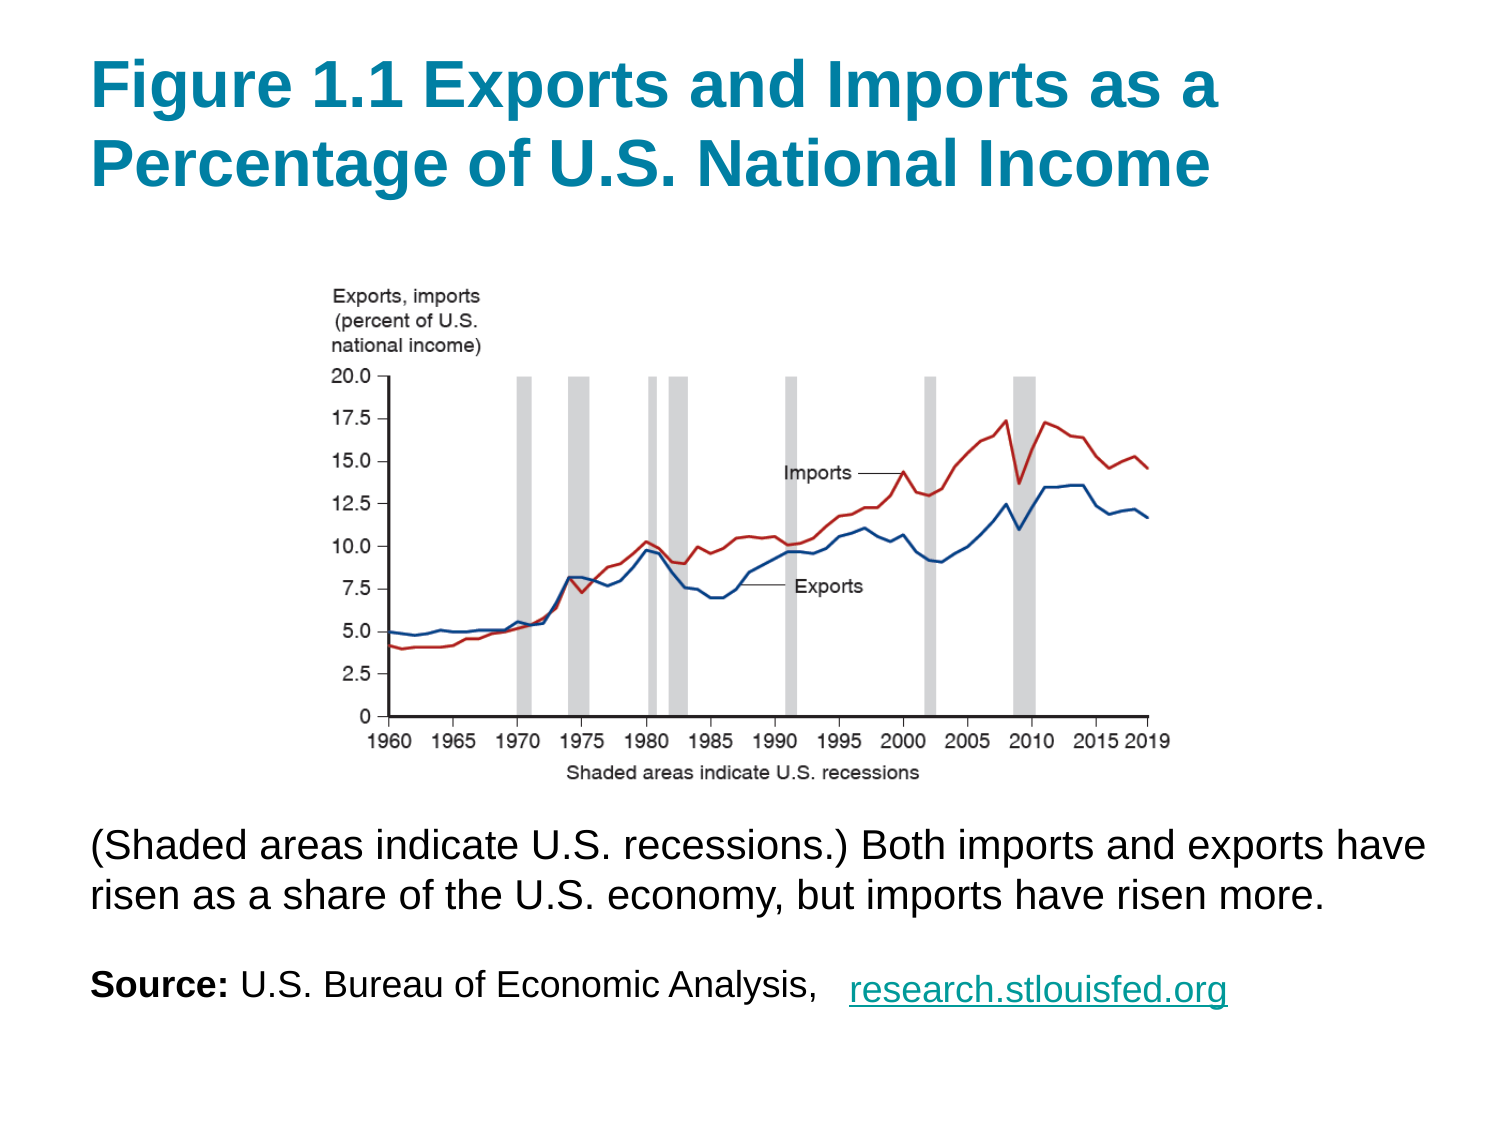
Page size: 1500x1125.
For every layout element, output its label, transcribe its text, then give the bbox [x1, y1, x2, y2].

list research.stlouisfed.org [849, 964, 1310, 1021]
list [323, 277, 1177, 790]
list Source: U.S. Bureau of Economic Analysis, [74, 952, 838, 1025]
list (Shaded areas indicate U.S. recessions.) Both imports and exports have risen as a share of the U.S. economy, but imports have risen more. [74, 809, 1451, 935]
title Figure 1.1 Exports and Imports as a Percentage of U.S. National Income [74, 35, 1426, 216]
